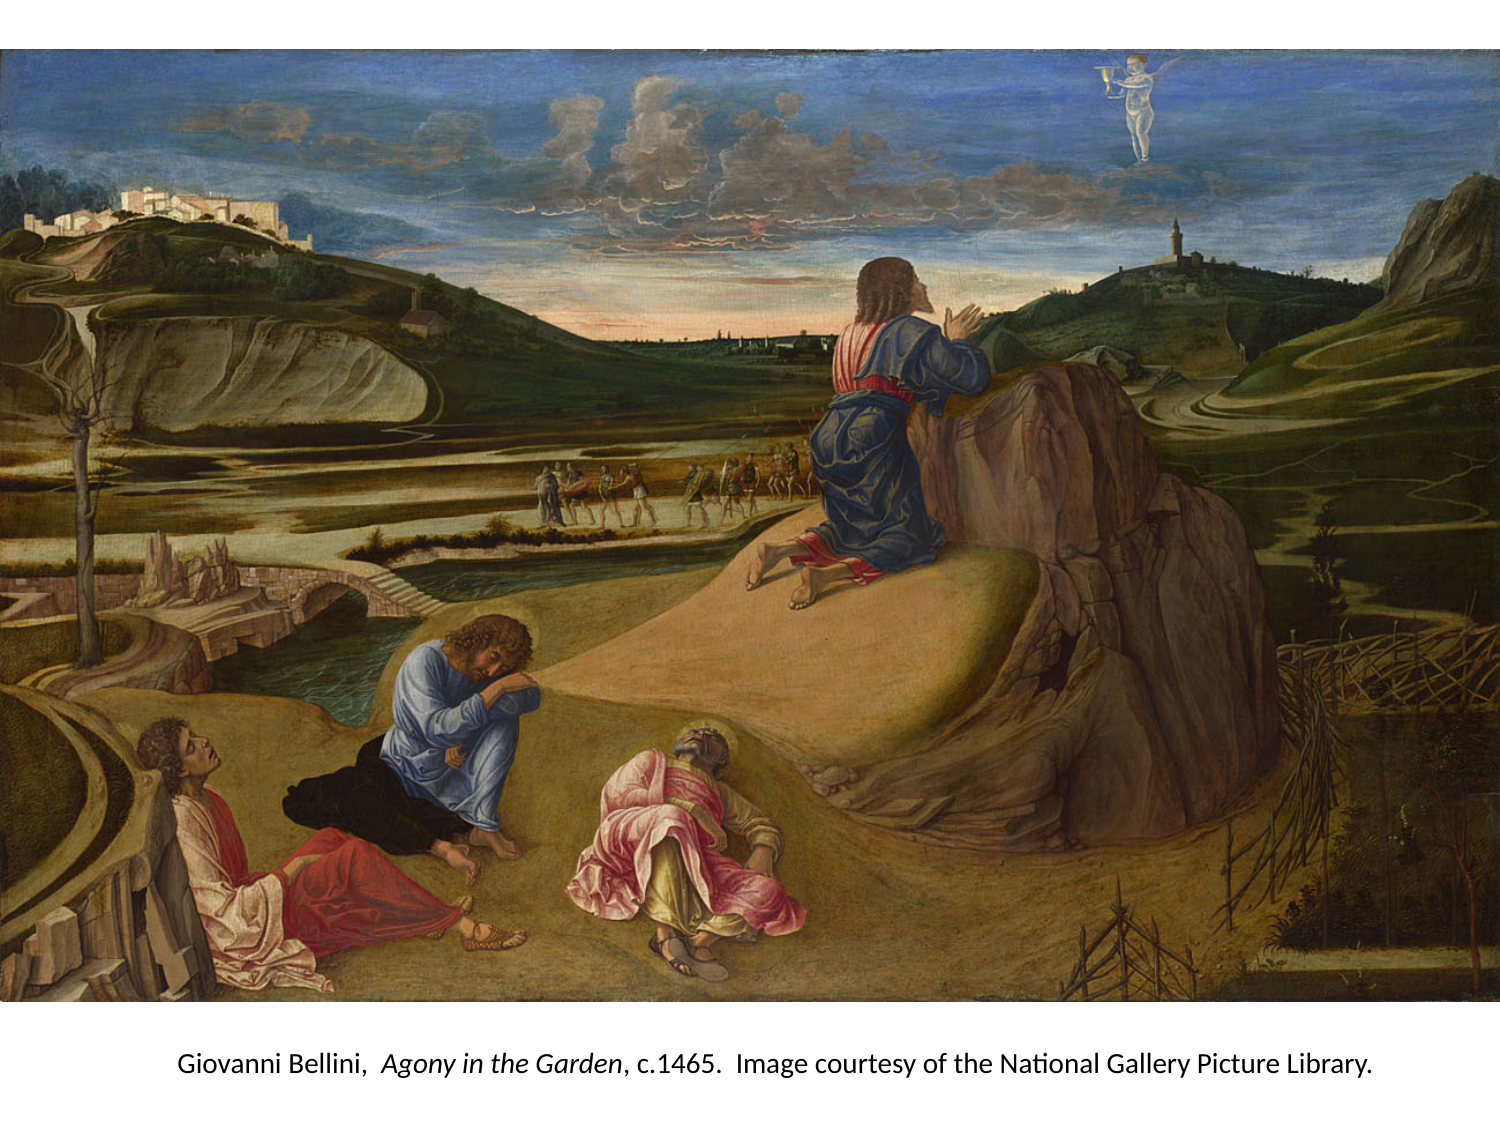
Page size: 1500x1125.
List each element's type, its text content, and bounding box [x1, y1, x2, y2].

picture [0, 49, 1500, 1003]
text_box Giovanni Bellini, Agony in the Garden, c.1465. Image courtesy of the National Gallery Picture Library. [162, 1037, 1450, 1088]
